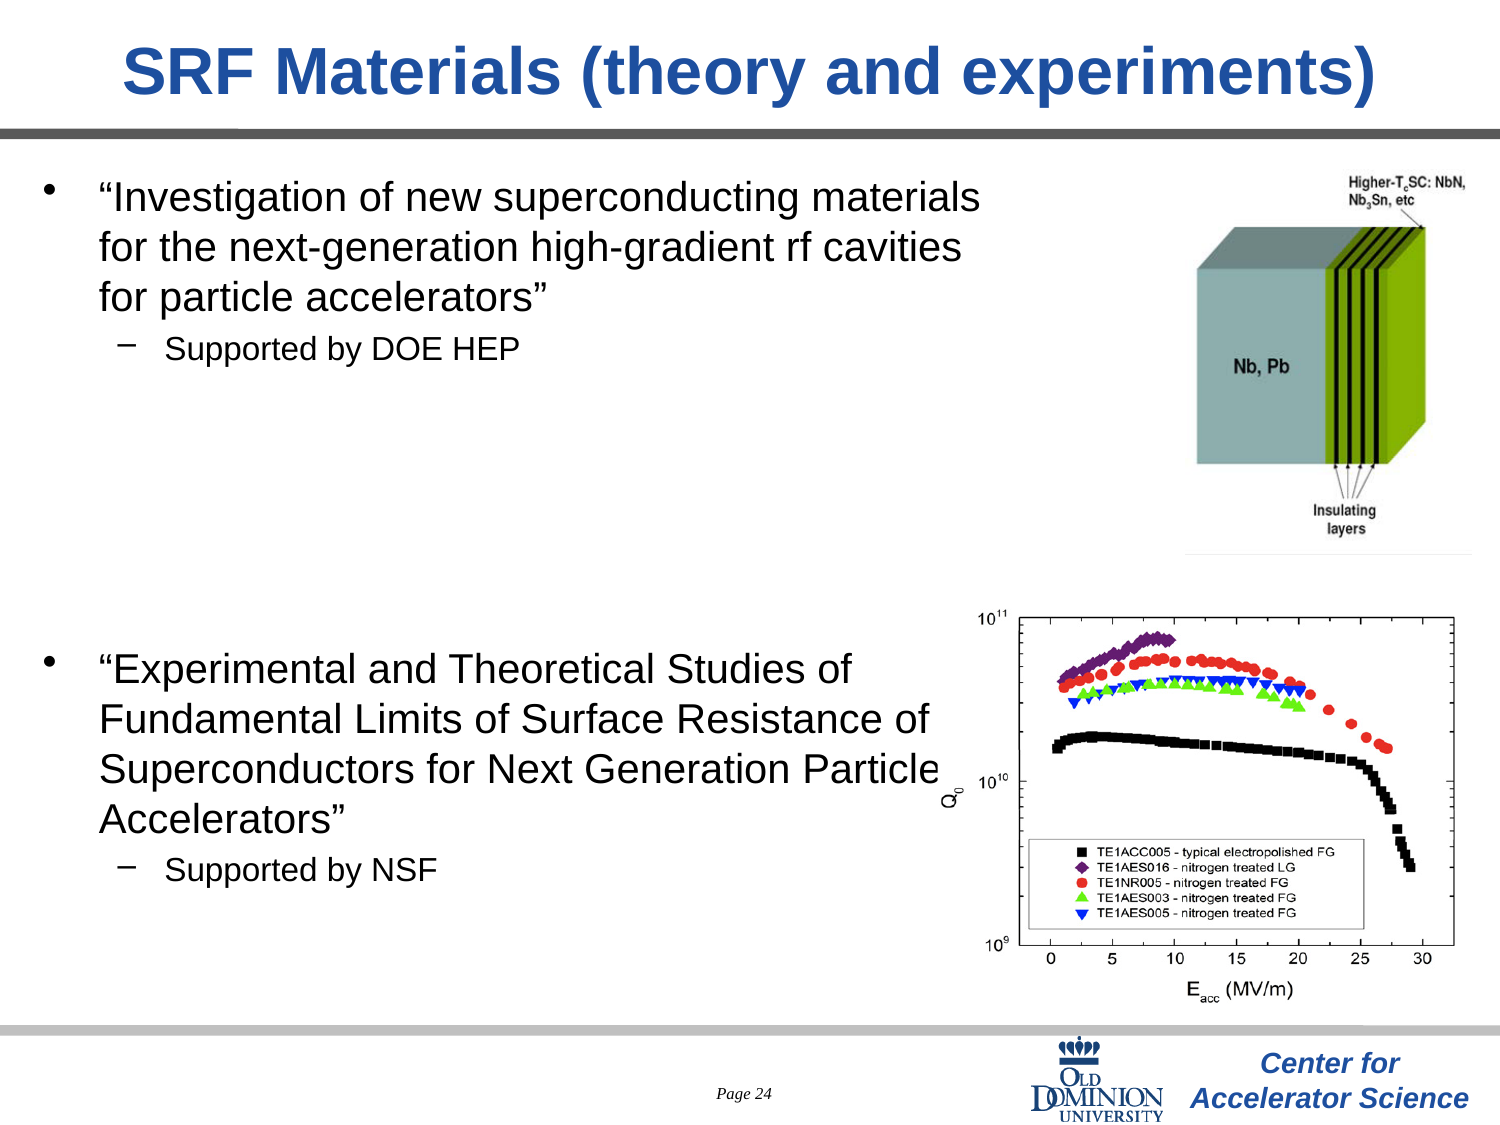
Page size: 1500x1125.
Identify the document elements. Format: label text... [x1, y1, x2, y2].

picture [1185, 161, 1472, 555]
list “Investigation of new superconducting materials for the next-generation high-gradient rf cavities for particle accelerators” Supported by DOE HEP “Experimental and Theoretical Studies of Fundamental Limits of Surface Resistance of Superconductors for Next Generation Particle Accelerators” Supported by NSF [27, 162, 1018, 1026]
title SRF Materials (theory and experiments) [0, 0, 1500, 136]
picture [937, 599, 1462, 1012]
